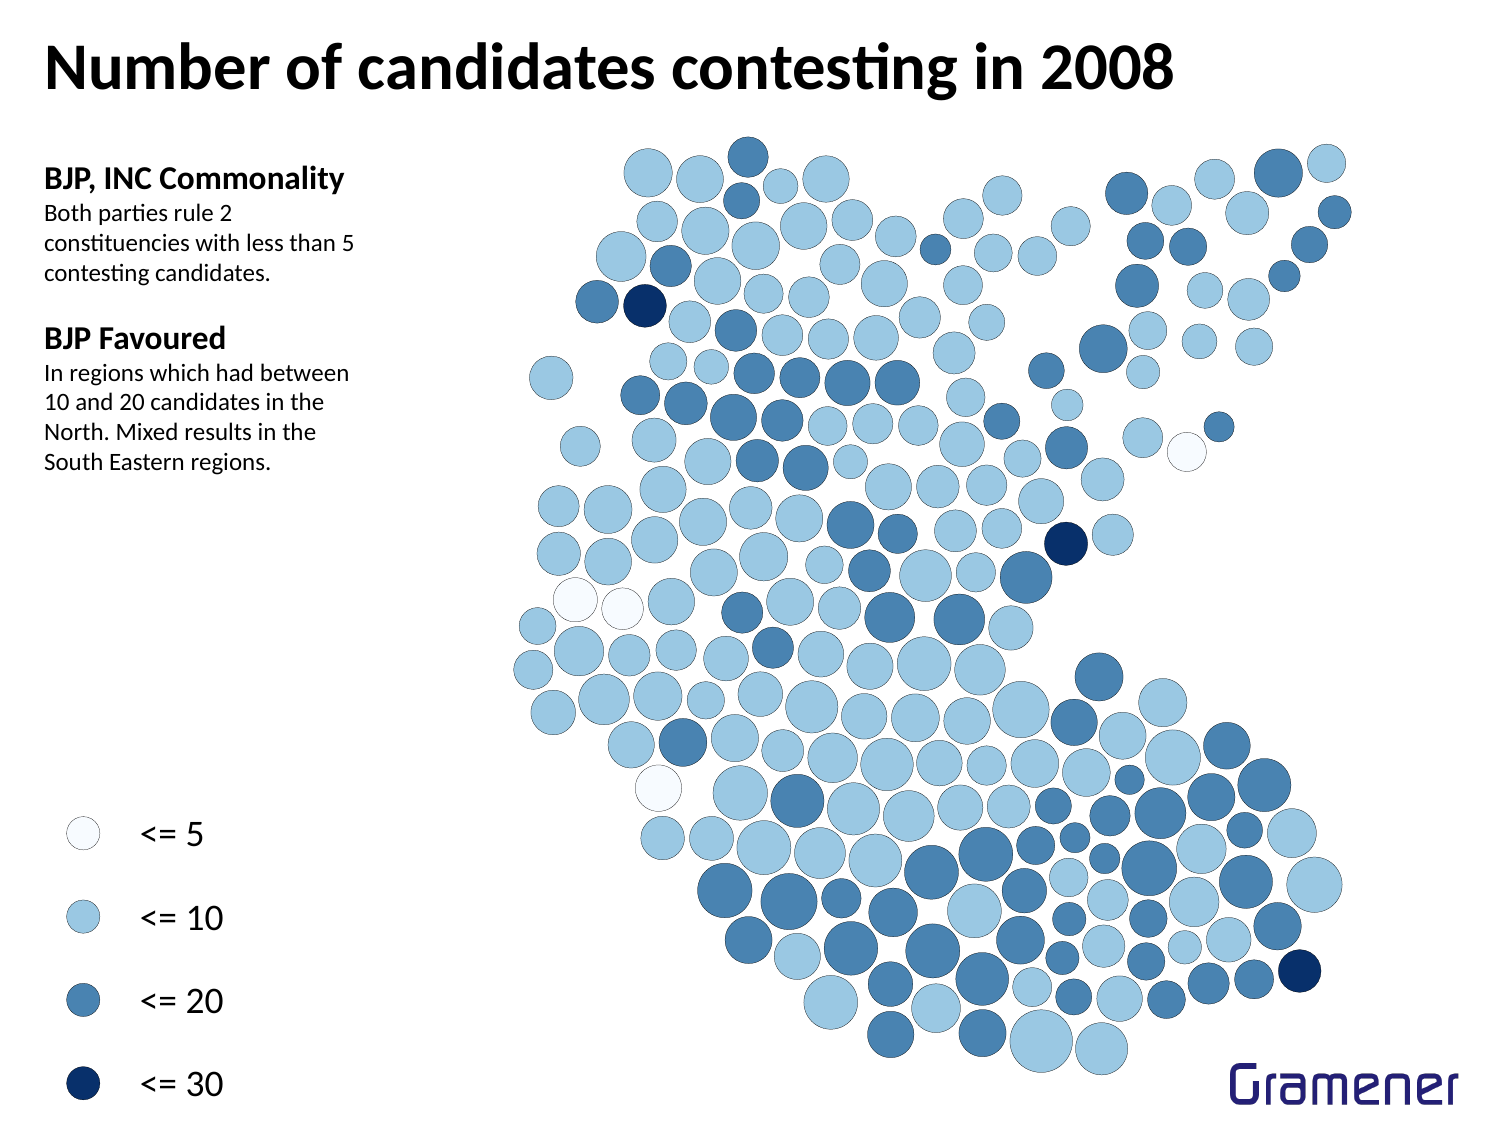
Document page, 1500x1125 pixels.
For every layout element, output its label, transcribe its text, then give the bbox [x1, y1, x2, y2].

text_box [859, 258, 910, 309]
text_box [844, 641, 896, 692]
text_box <= 10 [125, 885, 375, 946]
text_box [687, 814, 736, 863]
text_box [956, 825, 1015, 884]
text_box [822, 919, 880, 978]
text_box [1087, 793, 1133, 839]
text_box [621, 146, 675, 200]
text_box [773, 492, 825, 545]
text_box [1078, 455, 1127, 504]
text_box [682, 436, 734, 487]
text_box [758, 871, 820, 932]
text_box [527, 354, 576, 402]
text_box [737, 530, 790, 584]
text_box [780, 443, 831, 493]
text_box [941, 695, 993, 747]
text_box [1201, 409, 1237, 445]
text_box [733, 437, 781, 485]
text_box [1125, 940, 1167, 983]
text_box [633, 762, 684, 814]
text_box [981, 401, 1023, 442]
text_box [64, 814, 102, 852]
text_box [1204, 915, 1254, 965]
text_box [708, 392, 759, 443]
text_box [865, 1009, 917, 1060]
text_box [759, 727, 806, 774]
text_box [695, 861, 755, 920]
text_box [552, 624, 606, 678]
text_box [1276, 947, 1324, 995]
text_box [792, 825, 848, 881]
text_box [535, 483, 582, 529]
text_box [803, 543, 846, 586]
text_box [895, 634, 954, 693]
text_box [1143, 727, 1203, 788]
text_box [64, 981, 102, 1019]
text_box [846, 831, 904, 890]
text_box [953, 950, 1011, 1008]
text_box [994, 914, 1047, 967]
text_box [914, 463, 962, 511]
text_box [1315, 193, 1354, 231]
text_box [594, 229, 649, 284]
text_box [990, 679, 1052, 740]
text_box [1266, 258, 1303, 294]
text_box [618, 373, 662, 417]
text_box [759, 312, 805, 358]
text_box [795, 629, 846, 680]
text_box [1043, 939, 1082, 977]
text_box [1042, 519, 1090, 568]
text_box [605, 719, 657, 771]
text_box [896, 294, 943, 341]
text_box [817, 242, 863, 287]
text_box [768, 772, 826, 830]
text_box [599, 585, 646, 632]
text_box [1057, 820, 1093, 855]
text_box [1077, 322, 1130, 375]
text_box [966, 302, 1007, 343]
text_box [719, 589, 765, 636]
text_box [64, 897, 102, 936]
text_box <= 20 [125, 968, 375, 1029]
text_box [1120, 415, 1165, 460]
text_box [819, 876, 864, 921]
text_box [1072, 650, 1126, 704]
text_box [1119, 838, 1179, 898]
text_box [1167, 225, 1209, 268]
text_box [1053, 976, 1094, 1018]
text_box [979, 506, 1024, 551]
text_box [914, 738, 965, 788]
text_box [1043, 424, 1090, 472]
text_box [778, 200, 830, 252]
text_box [1305, 142, 1348, 185]
picture [1228, 1062, 1459, 1105]
text_box [909, 981, 963, 1035]
text_box [645, 576, 697, 628]
text_box [679, 205, 732, 257]
text_box [1094, 973, 1145, 1024]
text_box [1185, 771, 1238, 823]
text_box [980, 173, 1025, 218]
text_box [1001, 437, 1044, 480]
text_box [1252, 146, 1305, 200]
text_box [985, 782, 1033, 831]
text_box [1224, 810, 1265, 851]
text_box [759, 397, 806, 444]
text_box [1014, 824, 1057, 867]
text_box [764, 576, 816, 628]
text_box [866, 885, 920, 939]
text_box [952, 642, 1008, 698]
text_box [582, 536, 634, 588]
text_box [722, 914, 775, 966]
text_box [1132, 785, 1189, 841]
text_box [674, 153, 726, 205]
text_box [727, 484, 775, 532]
text_box [897, 547, 954, 604]
text_box [1087, 841, 1122, 876]
text_box [1015, 234, 1059, 278]
text_box [1010, 965, 1054, 1009]
text_box [1126, 309, 1169, 352]
text_box [647, 243, 694, 289]
text_box [692, 255, 743, 307]
text_box [954, 550, 998, 595]
text_box [941, 196, 986, 241]
text_box [783, 678, 841, 736]
text_box <= 30 [125, 1052, 375, 1112]
text_box [825, 780, 882, 838]
text_box [772, 931, 823, 982]
text_box [850, 401, 896, 446]
text_box [964, 743, 1009, 788]
text_box [806, 404, 850, 448]
text_box [1184, 270, 1225, 311]
text_box [1049, 387, 1086, 423]
text_box [851, 313, 901, 363]
text_box [932, 507, 979, 554]
text_box [1097, 710, 1149, 762]
text_box [858, 736, 915, 793]
text_box [1113, 262, 1161, 310]
text_box [576, 671, 632, 727]
text_box [677, 496, 729, 548]
text_box [831, 442, 870, 481]
text_box [1080, 922, 1128, 970]
text_box [1124, 353, 1162, 391]
text_box [666, 298, 713, 345]
text_box [1090, 511, 1136, 558]
text_box [573, 278, 621, 326]
text_box [931, 591, 987, 647]
text_box [1225, 276, 1272, 323]
text_box [824, 499, 877, 551]
text_box [786, 274, 832, 320]
text_box [1167, 875, 1222, 929]
text_box [829, 197, 875, 243]
text_box [1016, 476, 1066, 526]
text_box [621, 282, 669, 330]
text_box [1136, 676, 1190, 729]
text_box [903, 921, 962, 981]
text_box [662, 379, 710, 427]
text_box [1048, 204, 1093, 248]
text_box [937, 419, 987, 469]
text_box [629, 415, 679, 465]
text_box [1223, 189, 1271, 237]
text_box [964, 462, 1010, 508]
text_box [1217, 853, 1275, 911]
text_box [1060, 746, 1113, 799]
text_box [930, 329, 978, 377]
text_box [647, 340, 690, 383]
text_box [1033, 785, 1074, 827]
text_box [688, 546, 740, 599]
text_box [863, 461, 914, 513]
text_box [986, 603, 1036, 653]
text_box [734, 818, 793, 877]
text_box [1145, 978, 1188, 1021]
text_box [935, 782, 985, 833]
text_box [1251, 900, 1304, 953]
text_box [917, 231, 954, 267]
text_box [1124, 220, 1166, 262]
text_box [902, 843, 961, 902]
text_box [511, 648, 556, 692]
text_box [896, 403, 941, 448]
text_box [1103, 170, 1150, 217]
text_box [721, 180, 762, 221]
text_box [1048, 697, 1100, 748]
text_box [631, 669, 685, 723]
text_box [558, 424, 603, 469]
text_box [972, 231, 1015, 275]
text_box [862, 590, 917, 645]
text_box [1112, 762, 1147, 797]
text_box [873, 213, 919, 259]
text_box [998, 549, 1055, 606]
text_box [517, 605, 559, 647]
text_box [1265, 806, 1319, 860]
text_box [1235, 756, 1294, 814]
text_box [1085, 877, 1131, 923]
text_box [581, 483, 635, 536]
text_box [1233, 325, 1275, 368]
text_box [712, 307, 759, 354]
text_box [800, 153, 852, 205]
text_box BJP, INC Commonality Both parties rule 2 constituencies with less than 5 contesting candidates. BJP Favoured In regions which had between 10 and 20 candidates in the North. Mixed results in the South Eastern regions. [29, 148, 384, 484]
text_box [1127, 898, 1170, 940]
text_box [839, 691, 889, 742]
text_box [761, 166, 801, 206]
text_box [735, 669, 785, 719]
text_box [945, 881, 1004, 940]
text_box [606, 632, 653, 679]
text_box [551, 575, 600, 624]
text_box [806, 316, 851, 362]
text_box [750, 624, 796, 671]
text_box [709, 712, 761, 764]
text_box [657, 716, 709, 769]
text_box [801, 973, 860, 1032]
text_box [710, 763, 770, 823]
text_box [1185, 960, 1232, 1007]
text_box [534, 529, 583, 578]
text_box [637, 464, 689, 515]
text_box [731, 350, 777, 396]
text_box [816, 584, 863, 632]
text_box [881, 788, 937, 844]
text_box [1192, 157, 1237, 202]
text_box [741, 271, 786, 316]
text_box [653, 627, 699, 673]
text_box [1165, 928, 1204, 967]
text_box [629, 514, 680, 566]
text_box [685, 679, 727, 722]
text_box [805, 730, 860, 785]
text_box <= 5 [125, 802, 375, 862]
text_box [1007, 1007, 1075, 1075]
text_box [1201, 720, 1253, 772]
text_box [872, 358, 922, 408]
text_box [1009, 737, 1061, 790]
text_box [634, 199, 680, 244]
text_box [1232, 957, 1276, 1001]
text_box [1047, 856, 1091, 899]
text_box [725, 134, 771, 180]
text_box [1179, 321, 1220, 361]
text_box [729, 219, 782, 272]
text_box [528, 688, 578, 737]
text_box [822, 358, 873, 408]
text_box [638, 814, 687, 862]
text_box [941, 263, 985, 307]
text_box [777, 355, 823, 400]
text_box [846, 547, 893, 594]
text_box Number of candidates contesting in 2008 [27, 19, 1490, 106]
text_box [889, 691, 942, 744]
text_box [64, 1064, 102, 1102]
text_box [1284, 854, 1345, 915]
text_box [944, 375, 988, 419]
text_box [1026, 350, 1067, 391]
text_box [956, 1008, 1009, 1059]
text_box [1000, 866, 1049, 915]
text_box [691, 347, 731, 387]
text_box [701, 634, 751, 683]
text_box [1165, 430, 1209, 474]
text_box [1073, 1020, 1130, 1078]
text_box [875, 512, 920, 556]
text_box [1174, 822, 1229, 876]
text_box [866, 959, 915, 1009]
text_box [1149, 183, 1194, 228]
text_box [1289, 224, 1330, 265]
text_box [1050, 900, 1089, 938]
